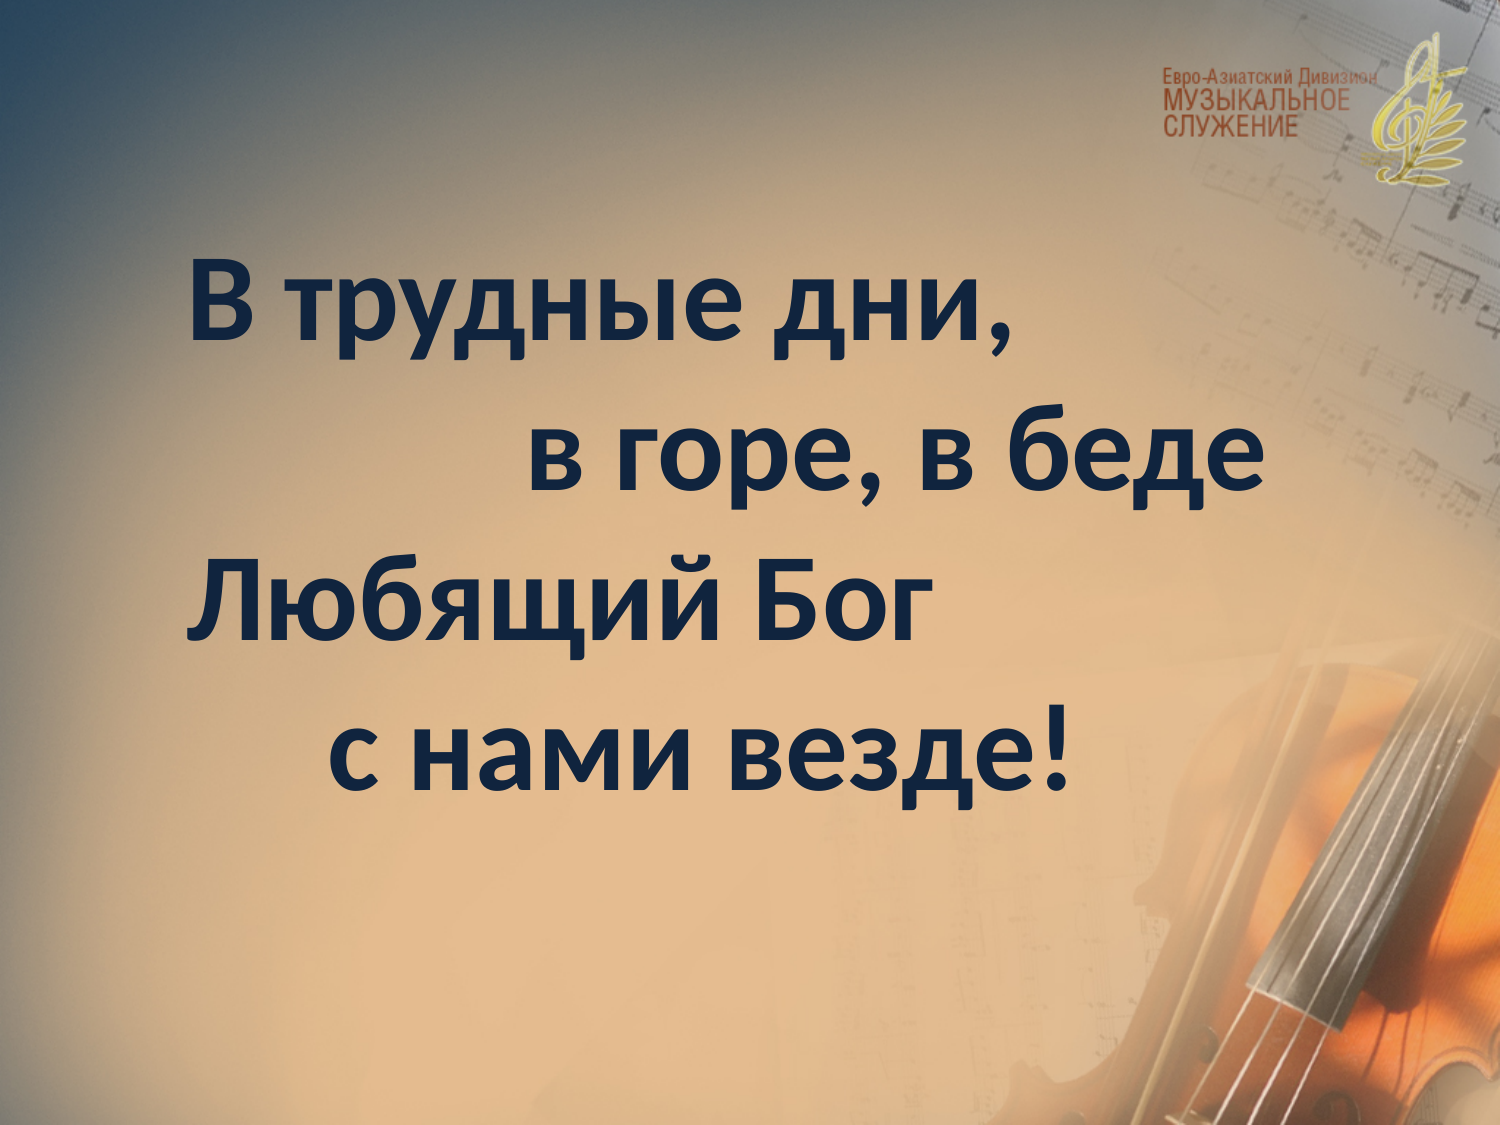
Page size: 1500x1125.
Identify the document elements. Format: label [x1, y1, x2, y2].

list [0, 0, 1500, 1125]
